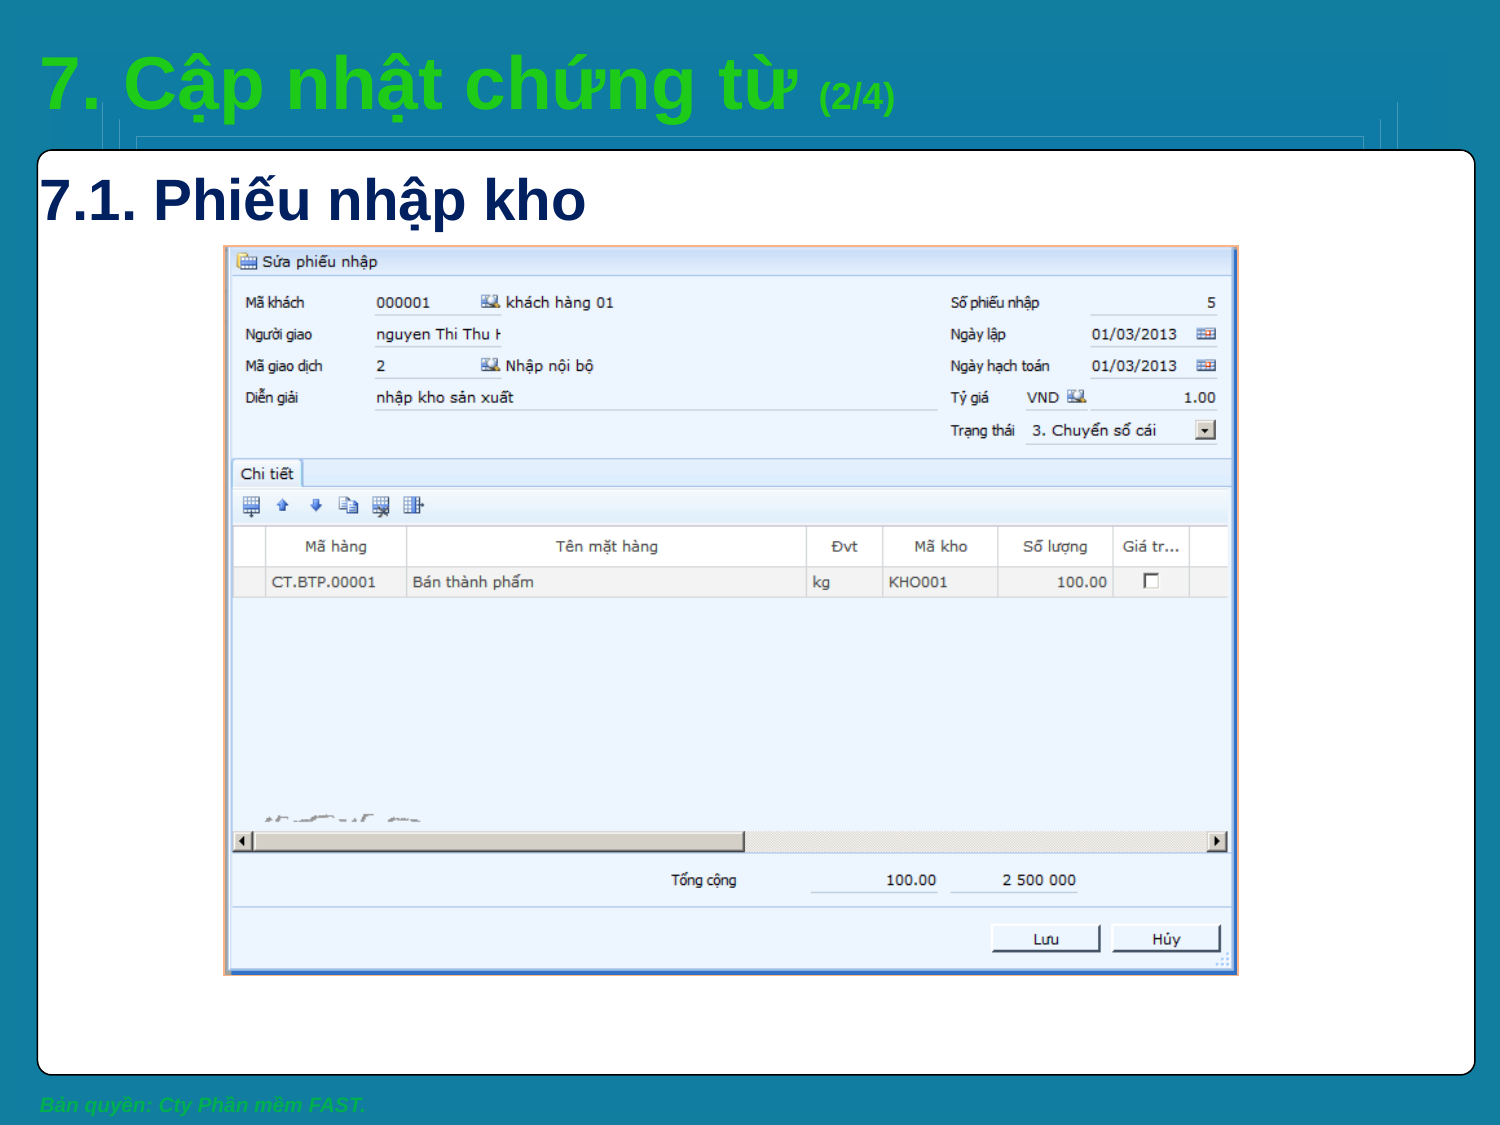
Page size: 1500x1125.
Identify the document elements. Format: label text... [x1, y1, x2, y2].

picture [224, 246, 1238, 976]
title 7. Cập nhật chứng từ (2/4) [24, 37, 1488, 135]
text_box 7.1. Phiếu nhập kho [24, 162, 1400, 241]
